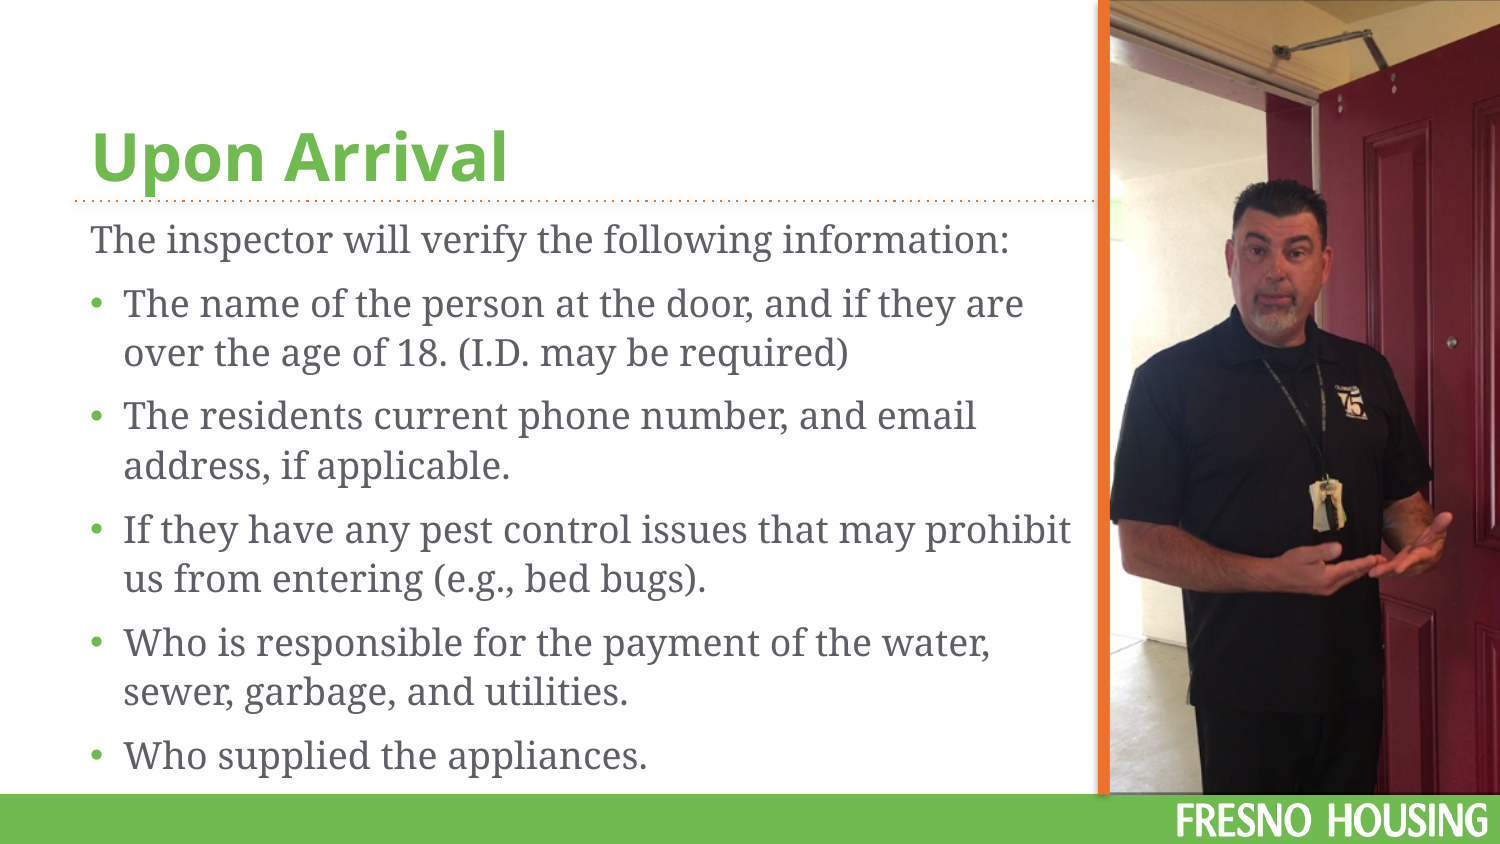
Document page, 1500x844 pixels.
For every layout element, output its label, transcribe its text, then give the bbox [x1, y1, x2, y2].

picture [1109, 0, 1500, 795]
title Upon Arrival [75, 0, 1099, 202]
list The inspector will verify the following information: The name of the person at the door, and if they are over the age of 18. (I.D. may be required) The residents current phone number, and email address, if applicable. If they have any pest control issues that may prohibit us from entering (e.g., bed bugs). Who is responsible for the payment of the water, sewer, garbage, and utilities. Who supplied the appliances. [75, 204, 1099, 790]
